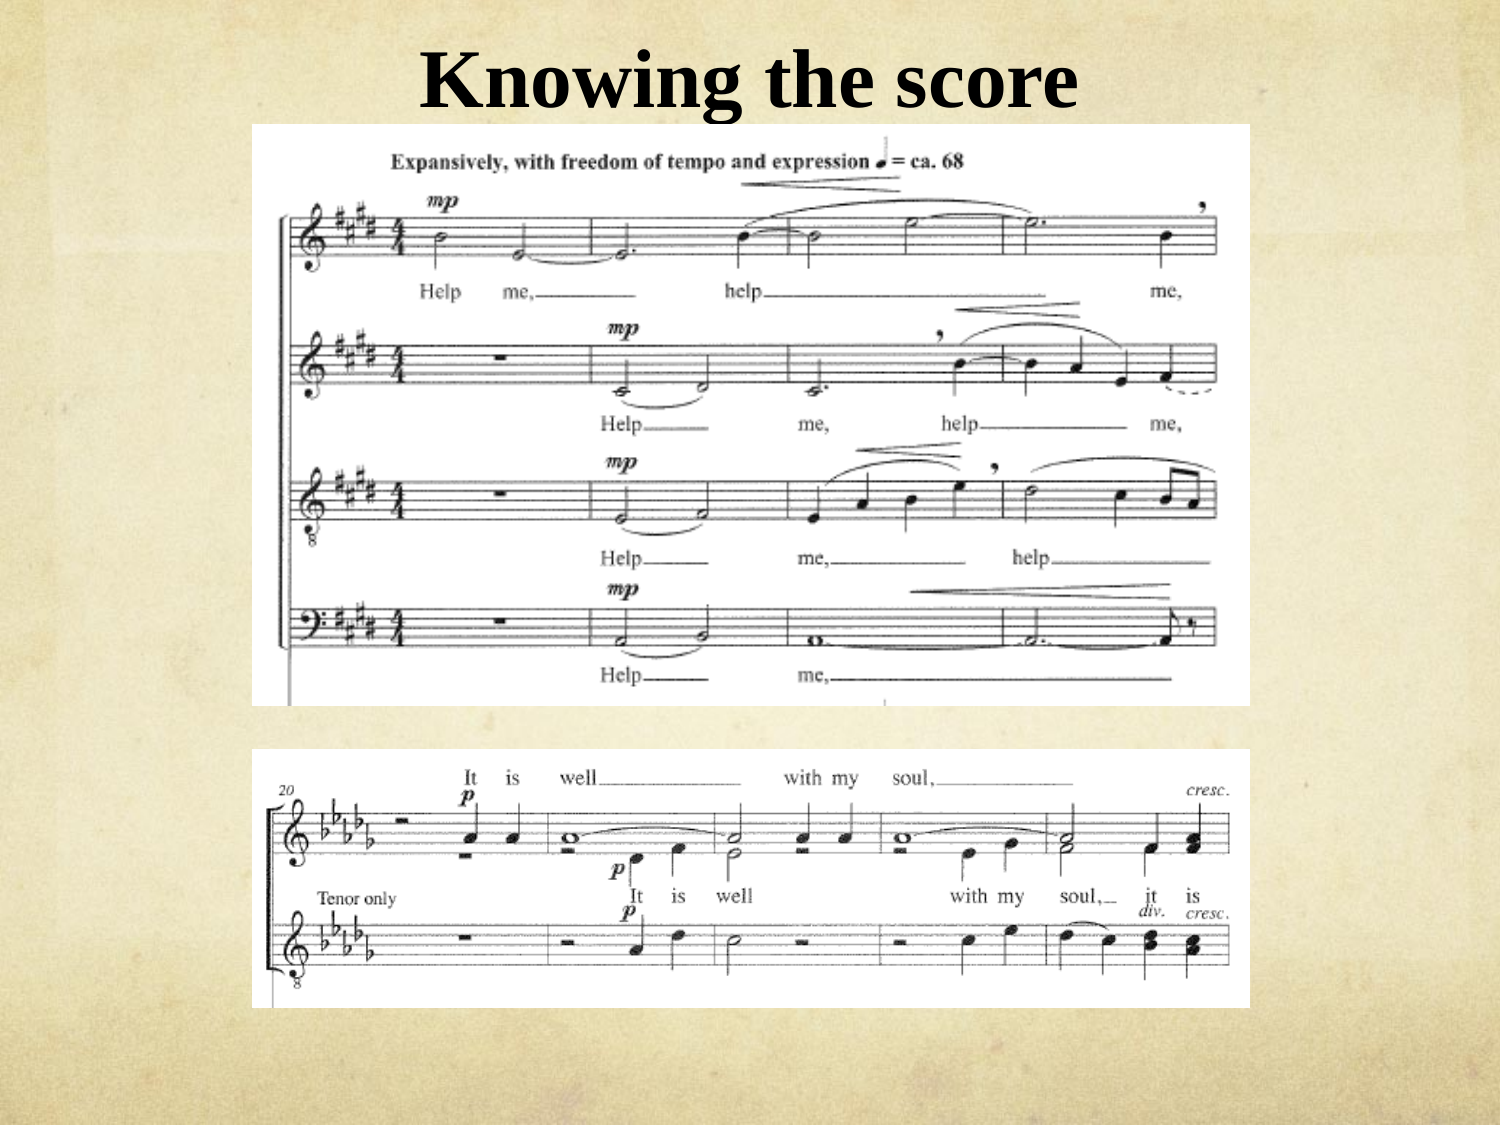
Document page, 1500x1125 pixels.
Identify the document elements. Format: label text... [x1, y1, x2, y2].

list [252, 124, 1251, 706]
title Knowing the score [150, 3, 1350, 146]
picture [0, 0, 1500, 1125]
